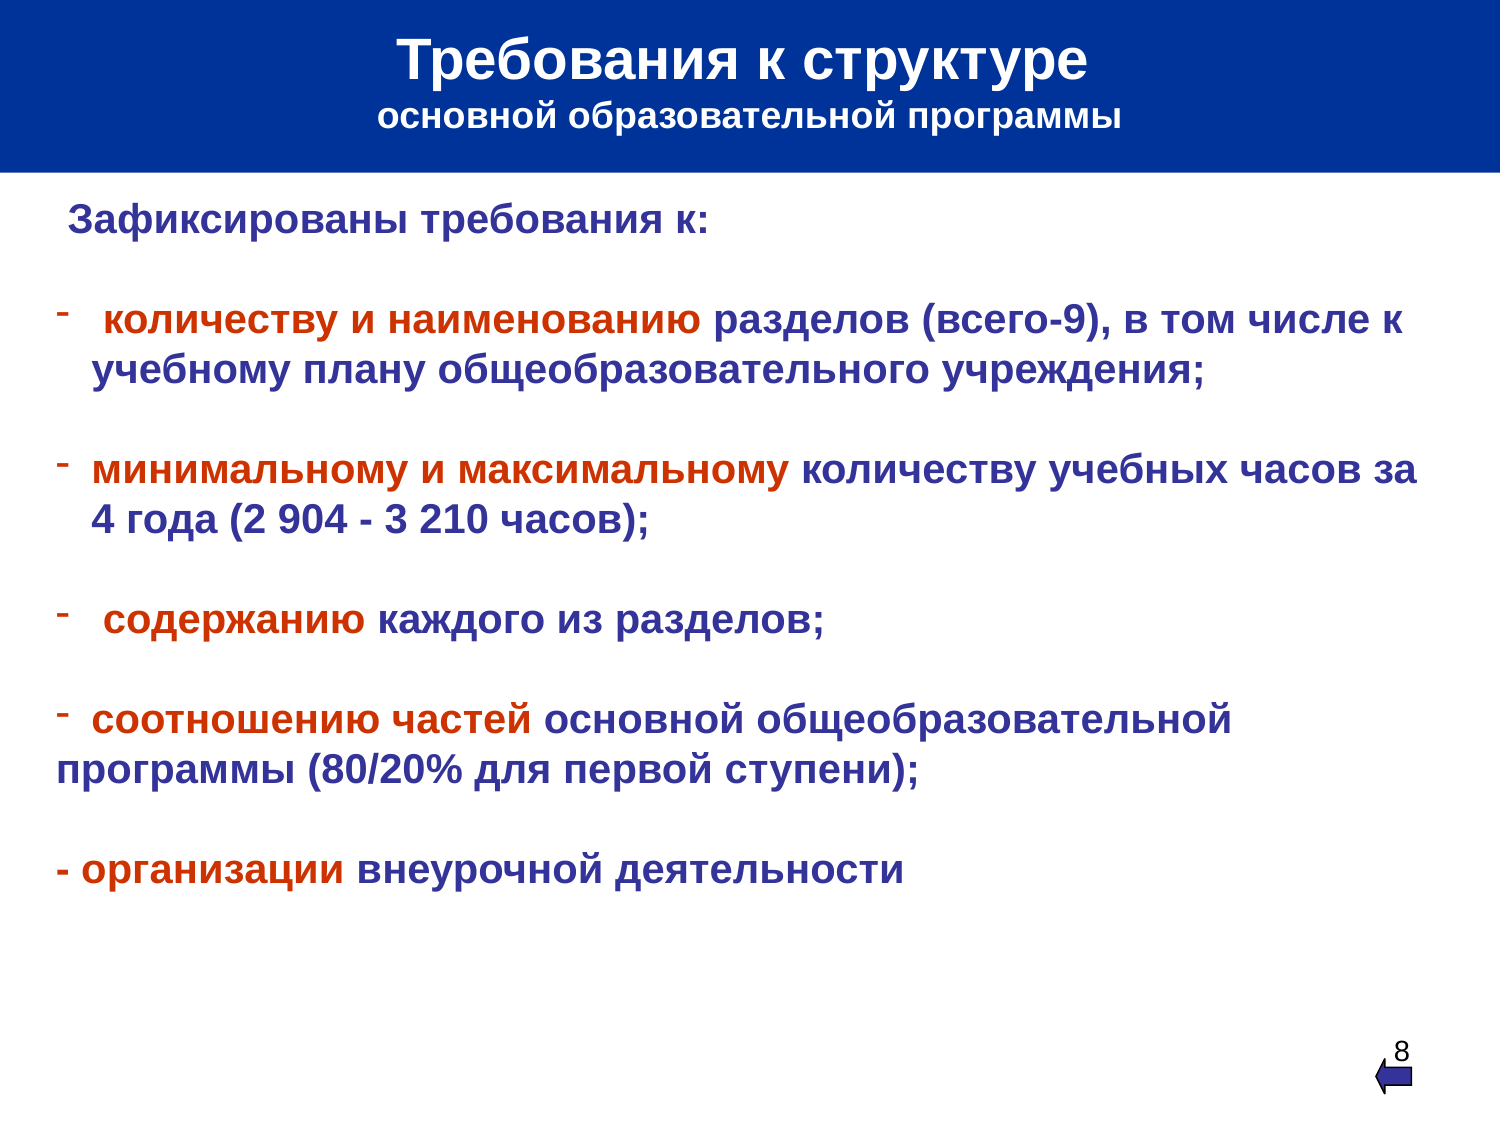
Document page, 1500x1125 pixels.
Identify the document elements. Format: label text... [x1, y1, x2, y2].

text_box Требования к структуре основной образовательной программы [0, 0, 1500, 173]
slide_number 8 [1074, 1060, 1426, 1103]
text_box [1375, 1058, 1412, 1094]
text_box Зафиксированы требования к: количеству и наименованию разделов (всего-9), в том числе к учебному плану общеобразовательного учреждения; минимальному и максимальному количеству учебных часов за 4 года (2 904 - 3 210 часов); содержанию каждого из разделов; соотношению частей основной общеобразовательной программы (80/20% для первой ступени); - организации внеурочной деятельности [41, 184, 1459, 1060]
